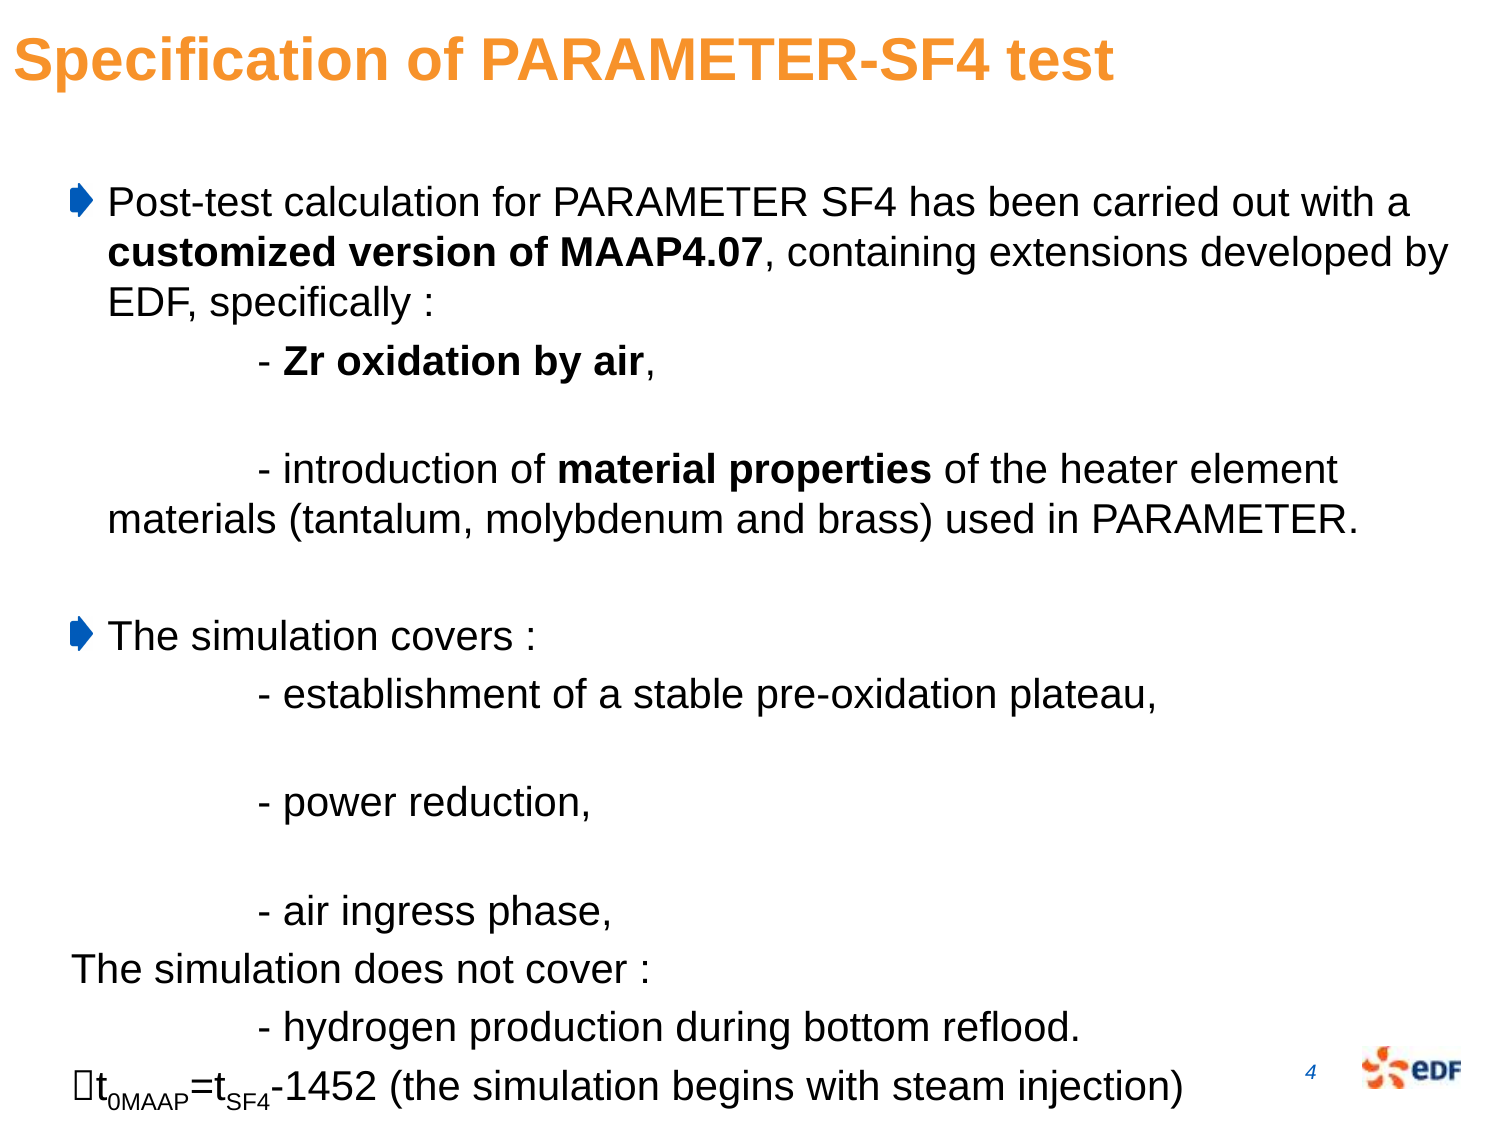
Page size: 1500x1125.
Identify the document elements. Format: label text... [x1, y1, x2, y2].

picture [70, 183, 93, 217]
picture [70, 616, 93, 651]
title Specification of PARAMETER-SF4 test [13, 0, 1413, 113]
picture [1362, 1046, 1461, 1089]
list Post-test calculation for PARAMETER SF4 has been carried out with a customized version of MAAP4.07, containing extensions developed by EDF, specifically : - Zr oxidation by air, - introduction of material properties of the heater element materials (tantalum, molybdenum and brass) used in PARAMETER. The simulation covers : - establishment of a stable pre-oxidation plateau, - power reduction, - air ingress phase, The simulation does not cover : - hydrogen production during bottom reflood. t0MAAP=tSF4-1452 (the simulation begins with steam injection) [70, 174, 1450, 1038]
footer 4 [1305, 1058, 1353, 1089]
